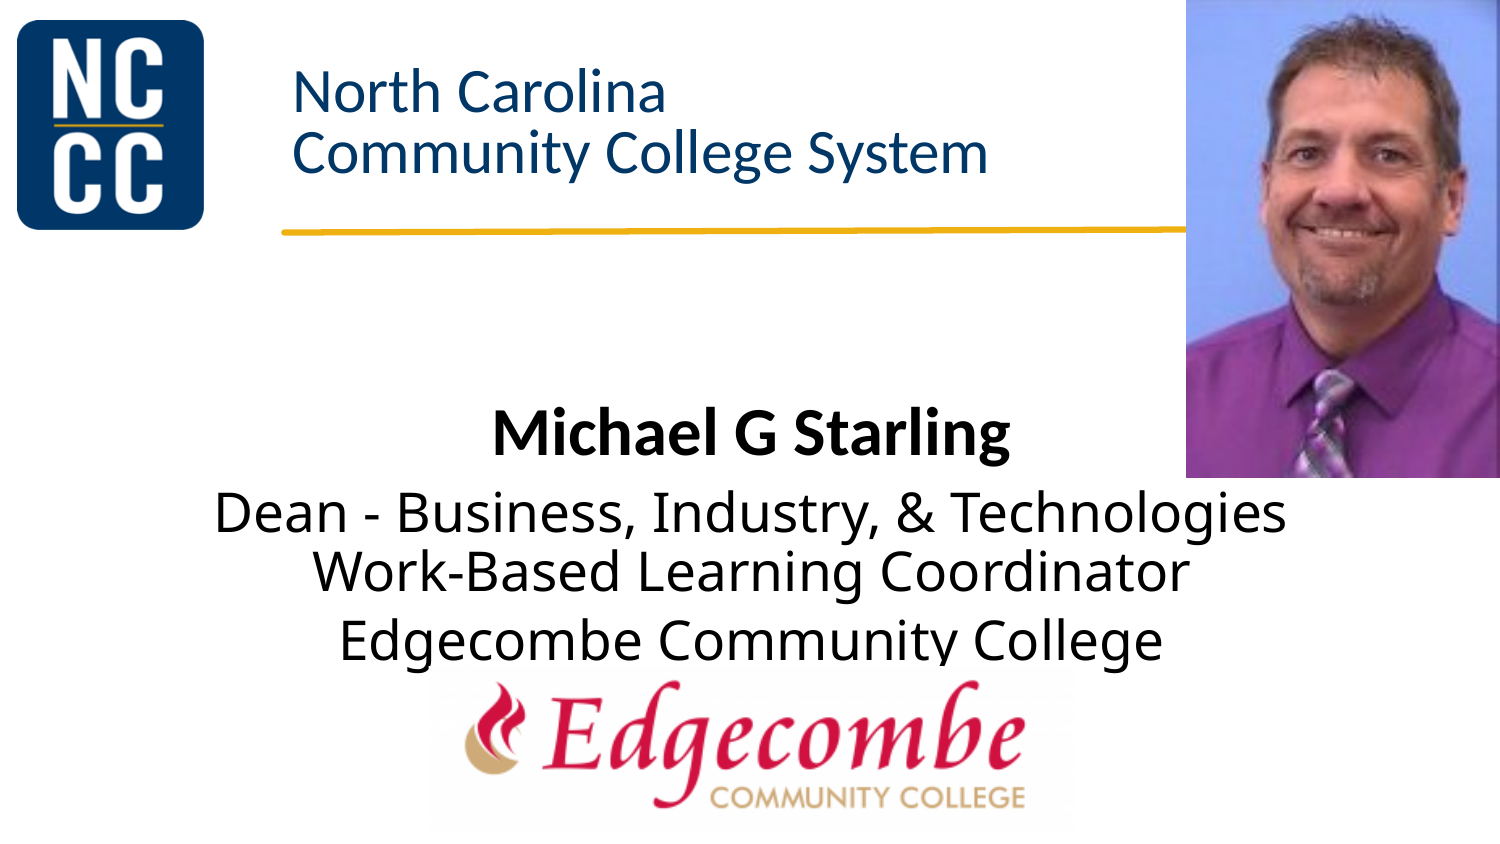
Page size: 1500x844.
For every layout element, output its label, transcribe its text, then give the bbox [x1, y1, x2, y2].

picture [428, 666, 1075, 832]
subtitle Dean - Business, Industry, & Technologies Work-Based Learning Coordinator Edgecombe Community College [150, 477, 1354, 682]
picture [17, 20, 204, 230]
title Michael G Starling [150, 301, 1186, 477]
picture [1186, 0, 1500, 478]
